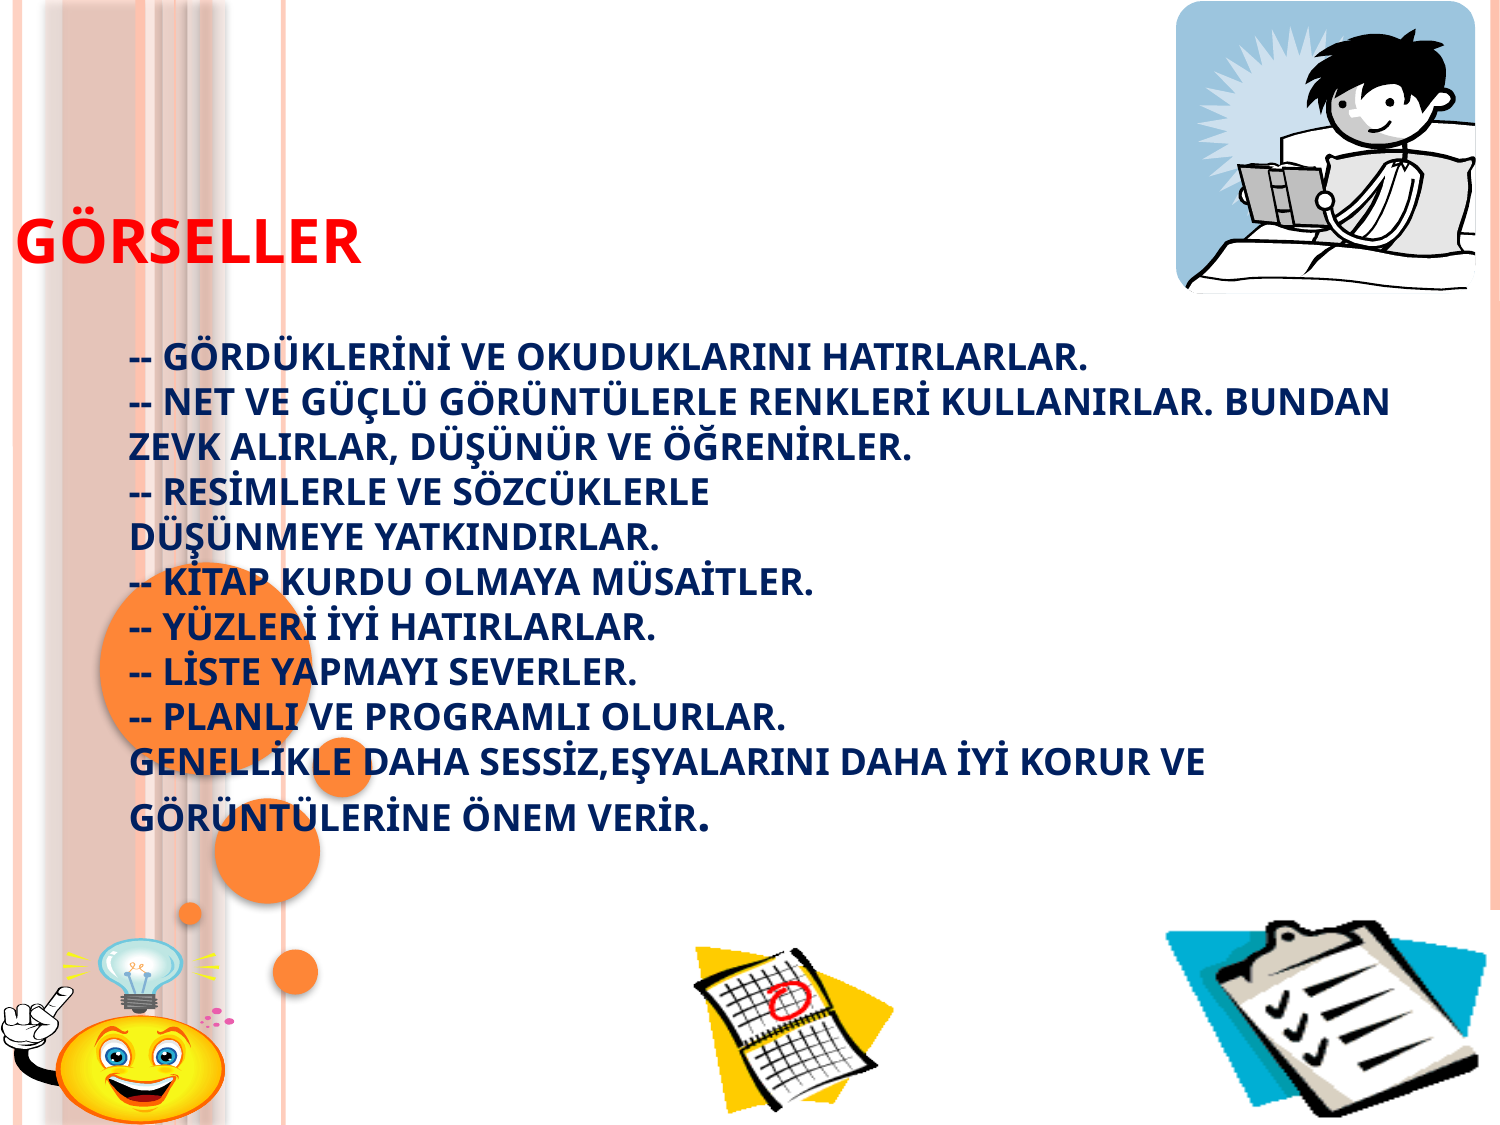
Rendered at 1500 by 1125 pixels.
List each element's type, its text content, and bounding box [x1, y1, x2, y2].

title GÖRSELLER -- Gördüklerini ve okuduklarını hatırlarlar. -- Net ve güçlü görüntülerle renkleri kullanırlar. Bundan zevk alırlar, düşünür ve öğrenirler. -- Resimlerle ve sözcüklerle düşünmeye yatkındırlar. -- Kitap kurdu olmaya müsaitler. -- Yüzleri iyi hatırlarlar. -- Liste yapmayı severler. -- Planlı ve programlı olurlar. Genellikle daha sessiz,eşyalarını daha iyi korur ve görüntülerine önem verir. [0, 187, 1500, 963]
picture [0, 936, 236, 1125]
picture [674, 936, 913, 1125]
picture [1174, 0, 1478, 296]
picture [1158, 910, 1500, 1125]
